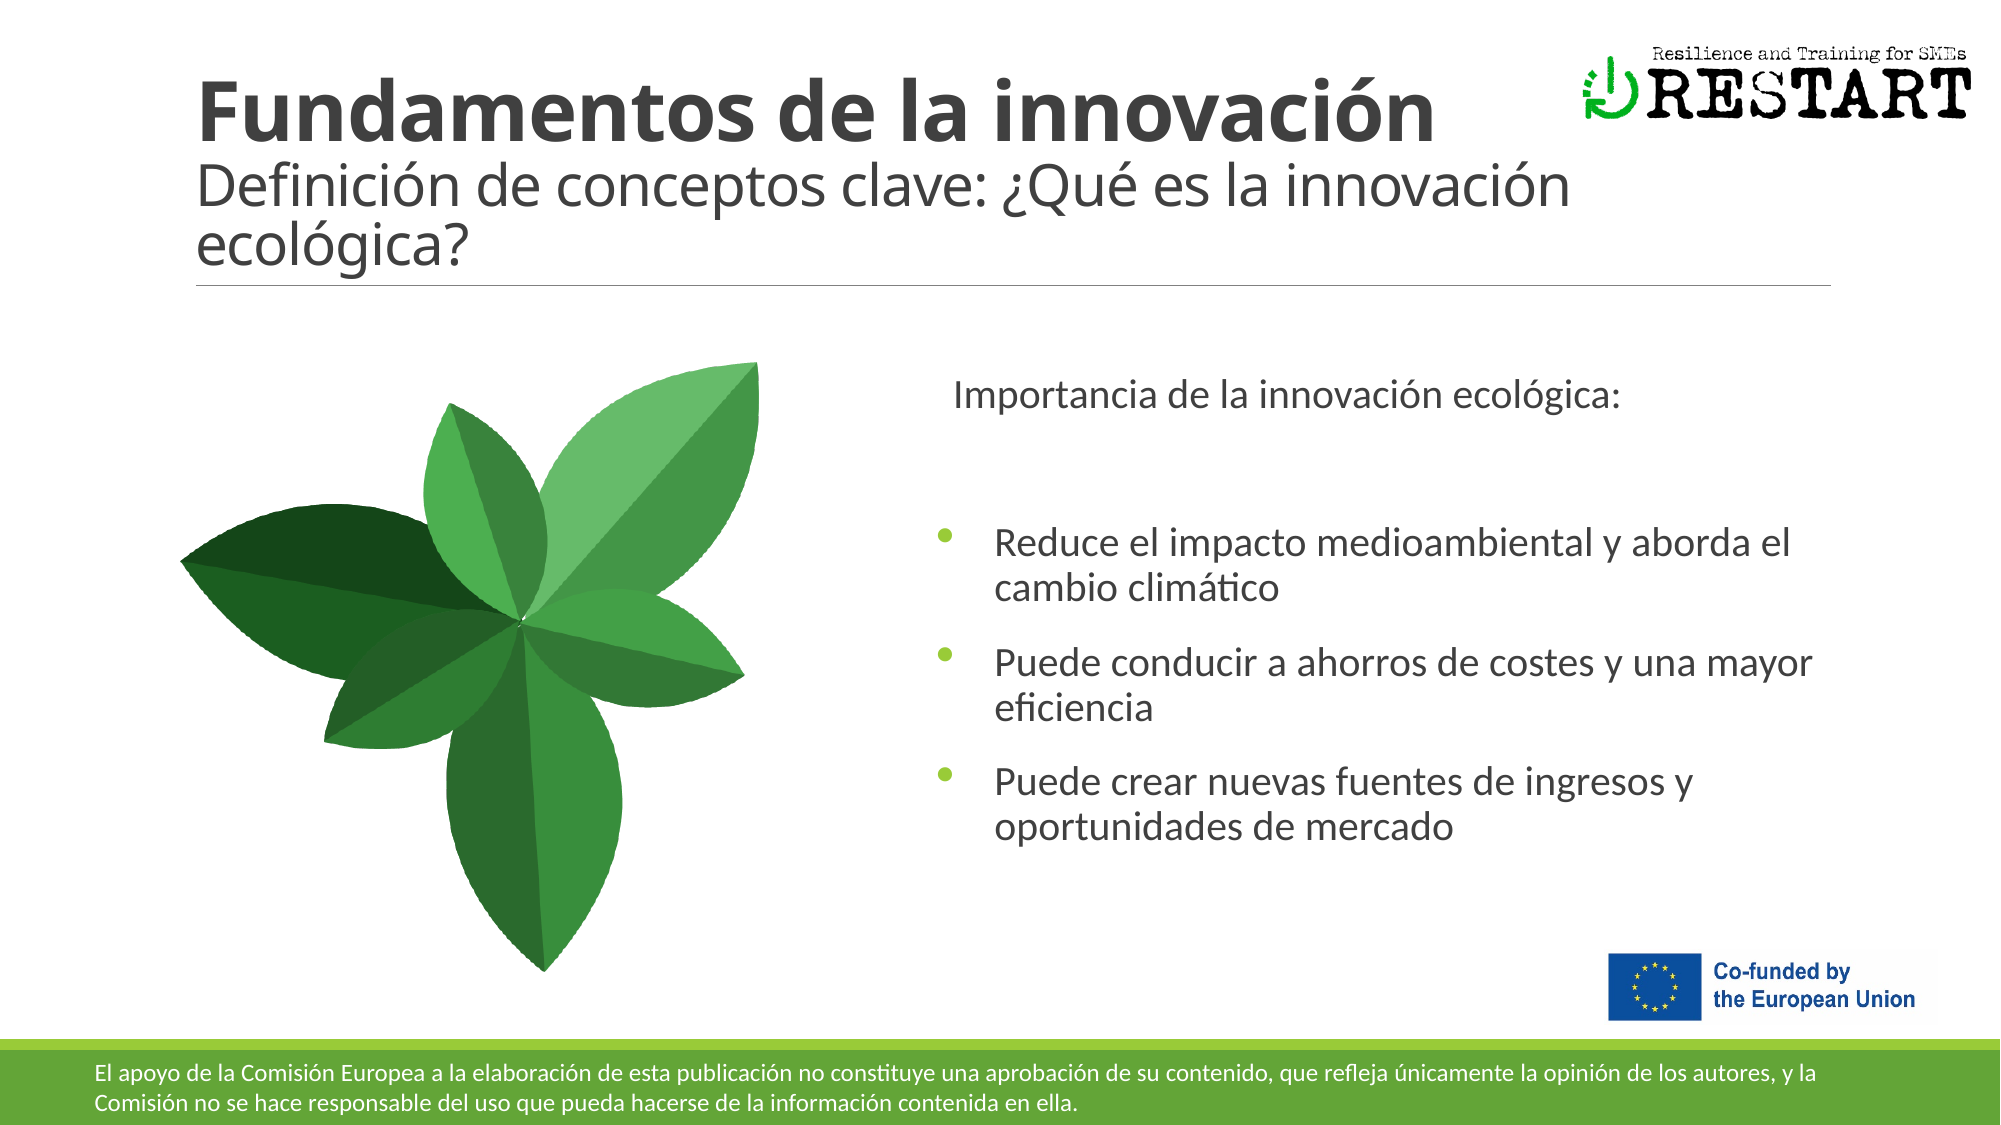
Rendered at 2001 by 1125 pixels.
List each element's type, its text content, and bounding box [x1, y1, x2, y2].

picture [179, 361, 759, 973]
text_box El apoyo de la Comisión Europea a la elaboración de esta publicación no constituye una aprobación de su contenido, que refleja únicamente la opinión de los autores, y la Comisión no se hace responsable del uso que pueda hacerse de la información contenida en ella. [79, 1049, 1925, 1124]
list Importancia de la innovación ecológica: Reduce el impacto medioambiental y aborda el cambio climático Puede conducir a ahorros de costes y una mayor eficiencia Puede crear nuevas fuentes de ingresos y oportunidades de mercado [938, 364, 1830, 1025]
picture [1604, 949, 1938, 1026]
title Fundamentos de la innovación Definición de conceptos clave: ¿Qué es la innovación ecológica? [180, 47, 1830, 285]
picture [1582, 46, 1971, 119]
